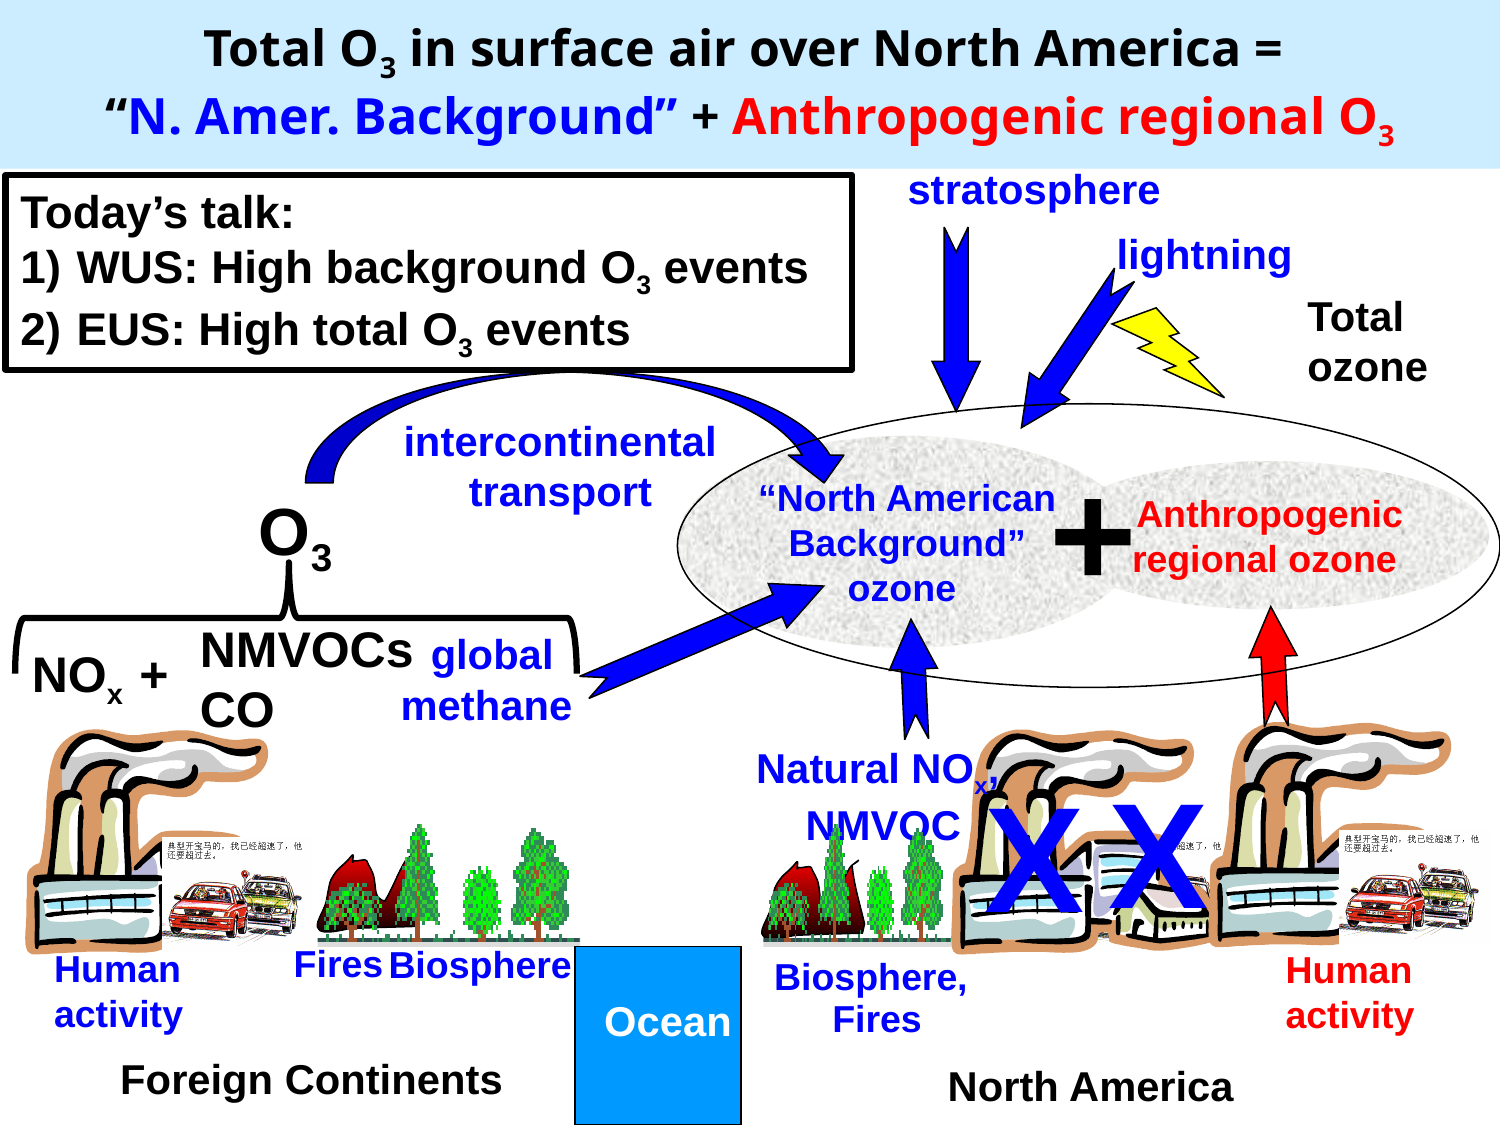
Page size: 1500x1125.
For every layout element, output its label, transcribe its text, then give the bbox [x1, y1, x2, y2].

text_box NMVOCs CO [295, 609, 429, 617]
picture [317, 823, 581, 947]
text_box [305, 371, 672, 483]
text_box Total O3 in surface air over North America = “N. Amer. Background” + Anthropogenic regional O3 [0, 0, 1500, 169]
text_box [579, 637, 672, 699]
picture [763, 724, 1050, 960]
text_box [574, 946, 741, 1125]
text_box [902, 696, 929, 740]
text_box Natural NOx, NMVOC [737, 734, 945, 857]
text_box O3 [244, 481, 357, 587]
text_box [162, 837, 313, 952]
text_box Biosphere [373, 954, 574, 994]
text_box Fires [257, 954, 373, 992]
text_box stratosphere [888, 155, 1351, 221]
text_box [944, 227, 969, 281]
text_box Human activity [39, 967, 199, 1043]
text_box Today’s talk: WUS: High background O3 events EUS: High total O3 events [5, 174, 852, 370]
text_box Foreign Continents [98, 1037, 511, 1113]
text_box Fires [796, 1005, 937, 1047]
text_box Ocean [589, 987, 771, 1053]
text_box NMVOCs CO [185, 609, 283, 617]
text_box [14, 561, 572, 674]
text_box + [124, 674, 184, 710]
picture [24, 724, 297, 960]
text_box Biosphere, [759, 950, 983, 1005]
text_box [677, 282, 1500, 688]
text_box NMVOCs CO [185, 674, 429, 745]
text_box intercontinental transport [378, 407, 672, 568]
text_box North America [926, 1043, 1242, 1119]
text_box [1097, 219, 1302, 281]
text_box global methane [393, 621, 592, 736]
text_box NOx [17, 674, 139, 718]
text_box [1050, 696, 1490, 1045]
